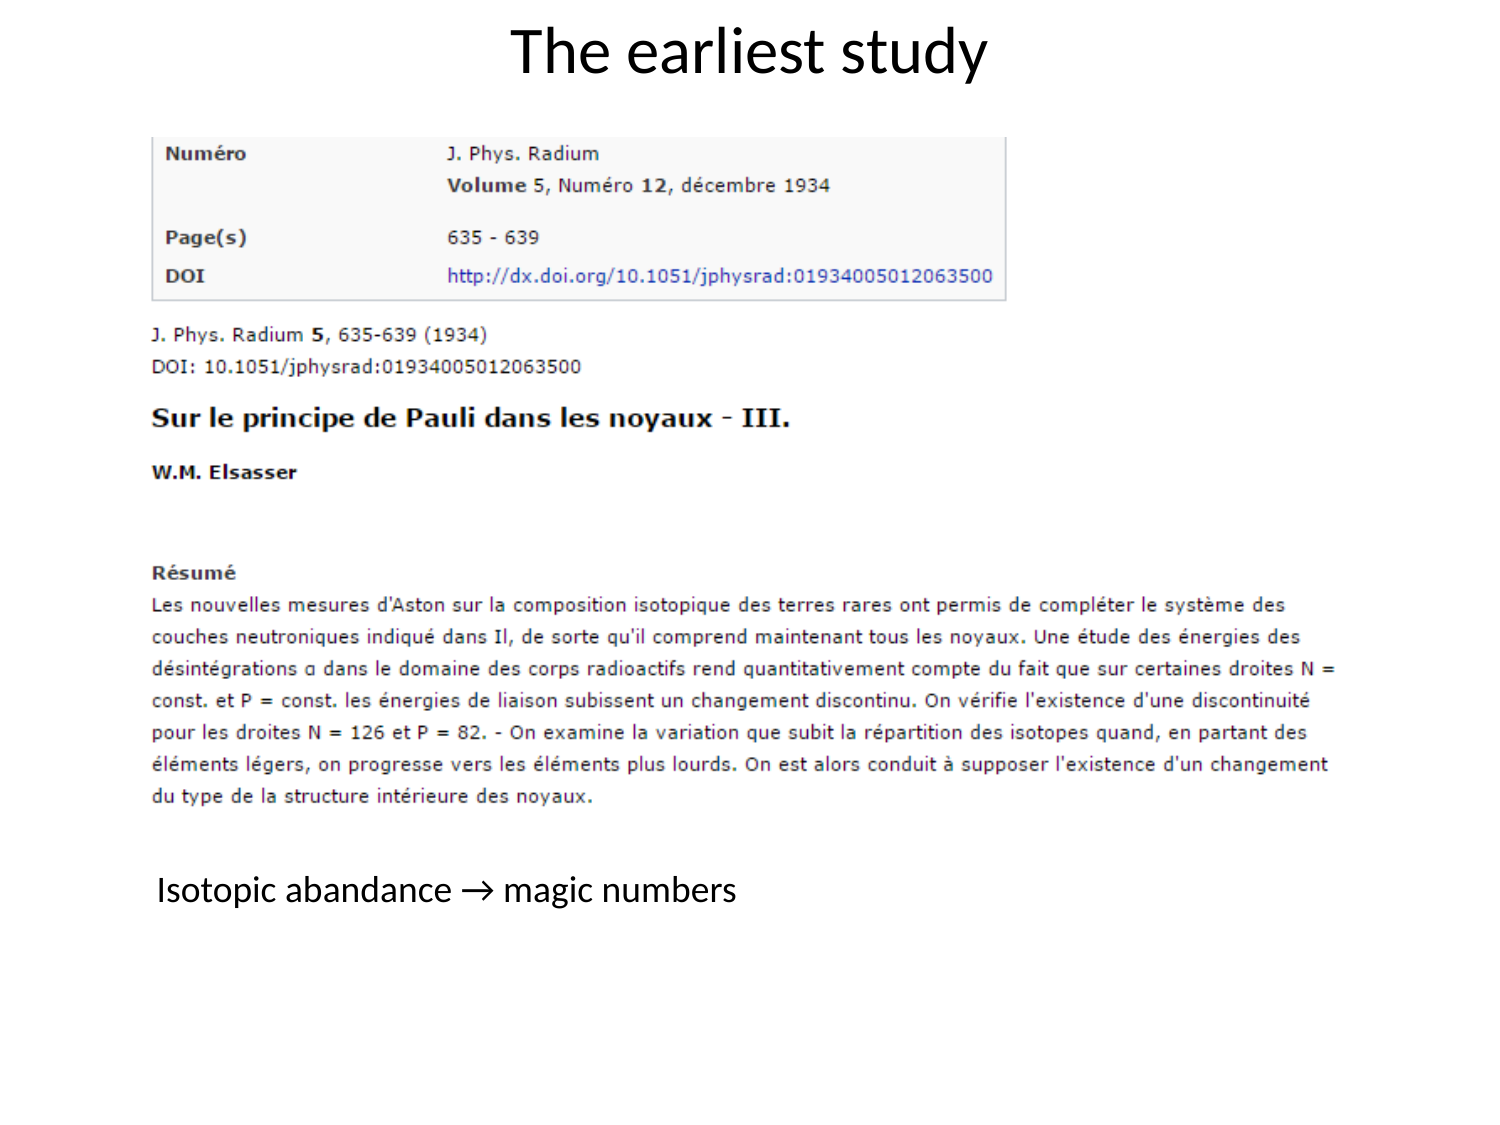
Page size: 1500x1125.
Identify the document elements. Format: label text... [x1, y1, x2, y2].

picture [135, 136, 1353, 835]
text_box Isotopic abandance → magic numbers [141, 857, 753, 918]
text_box The earliest study [0, 0, 1500, 95]
